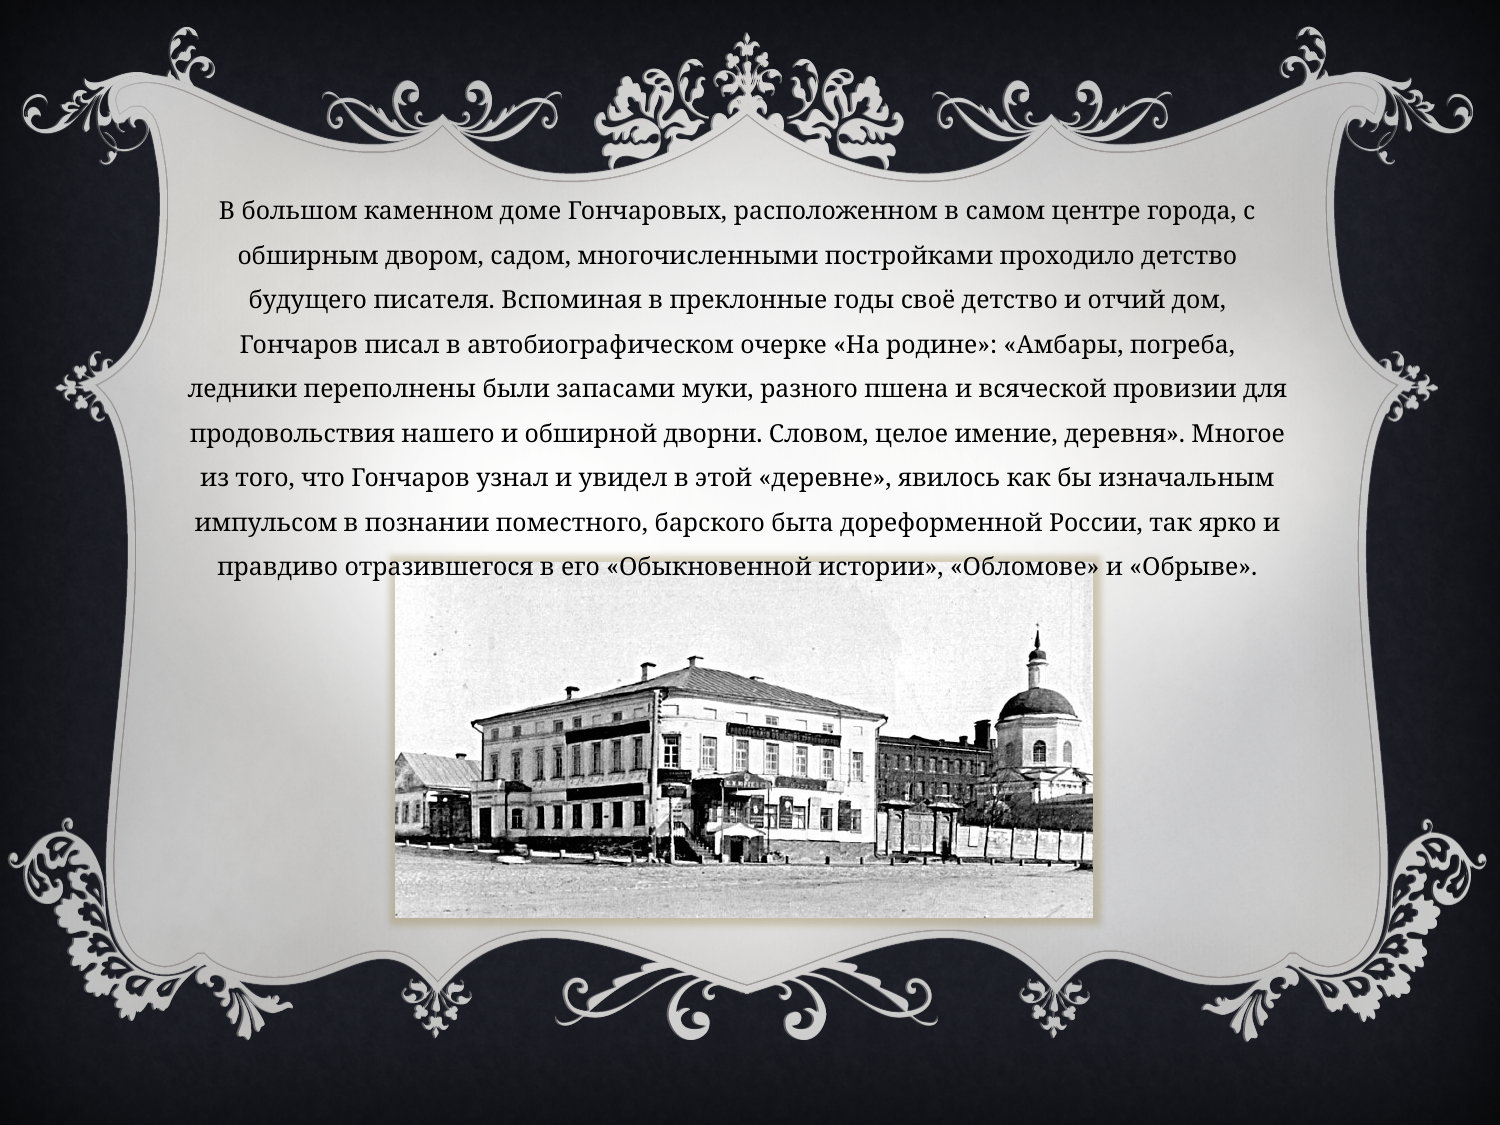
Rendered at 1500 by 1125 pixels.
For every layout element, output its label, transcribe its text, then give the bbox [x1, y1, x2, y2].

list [395, 562, 1093, 919]
picture [0, 0, 1500, 1125]
list В большом каменном доме Гончаровых, расположенном в самом центре города, с обширным двором, садом, многочисленными постройками проходило детство будущего писателя. Вспоминая в преклонные годы своё детство и отчий дом, Гончаров писал в автобиографическом очерке «На родине»: «Амбары, погреба, ледники переполнены были запасами муки, разного пшена и всяческой провизии для продовольствия нашего и обширной дворни. Словом, целое имение, деревня». Многое из того, что Гончаров узнал и увидел в этой «деревне», явилось как бы изначальным импульсом в познании поместного, барского быта дореформенной России, так ярко и правдиво отразившегося в его «Обыкновенной истории», «Обломове» и «Обрыве». [171, 172, 1304, 610]
